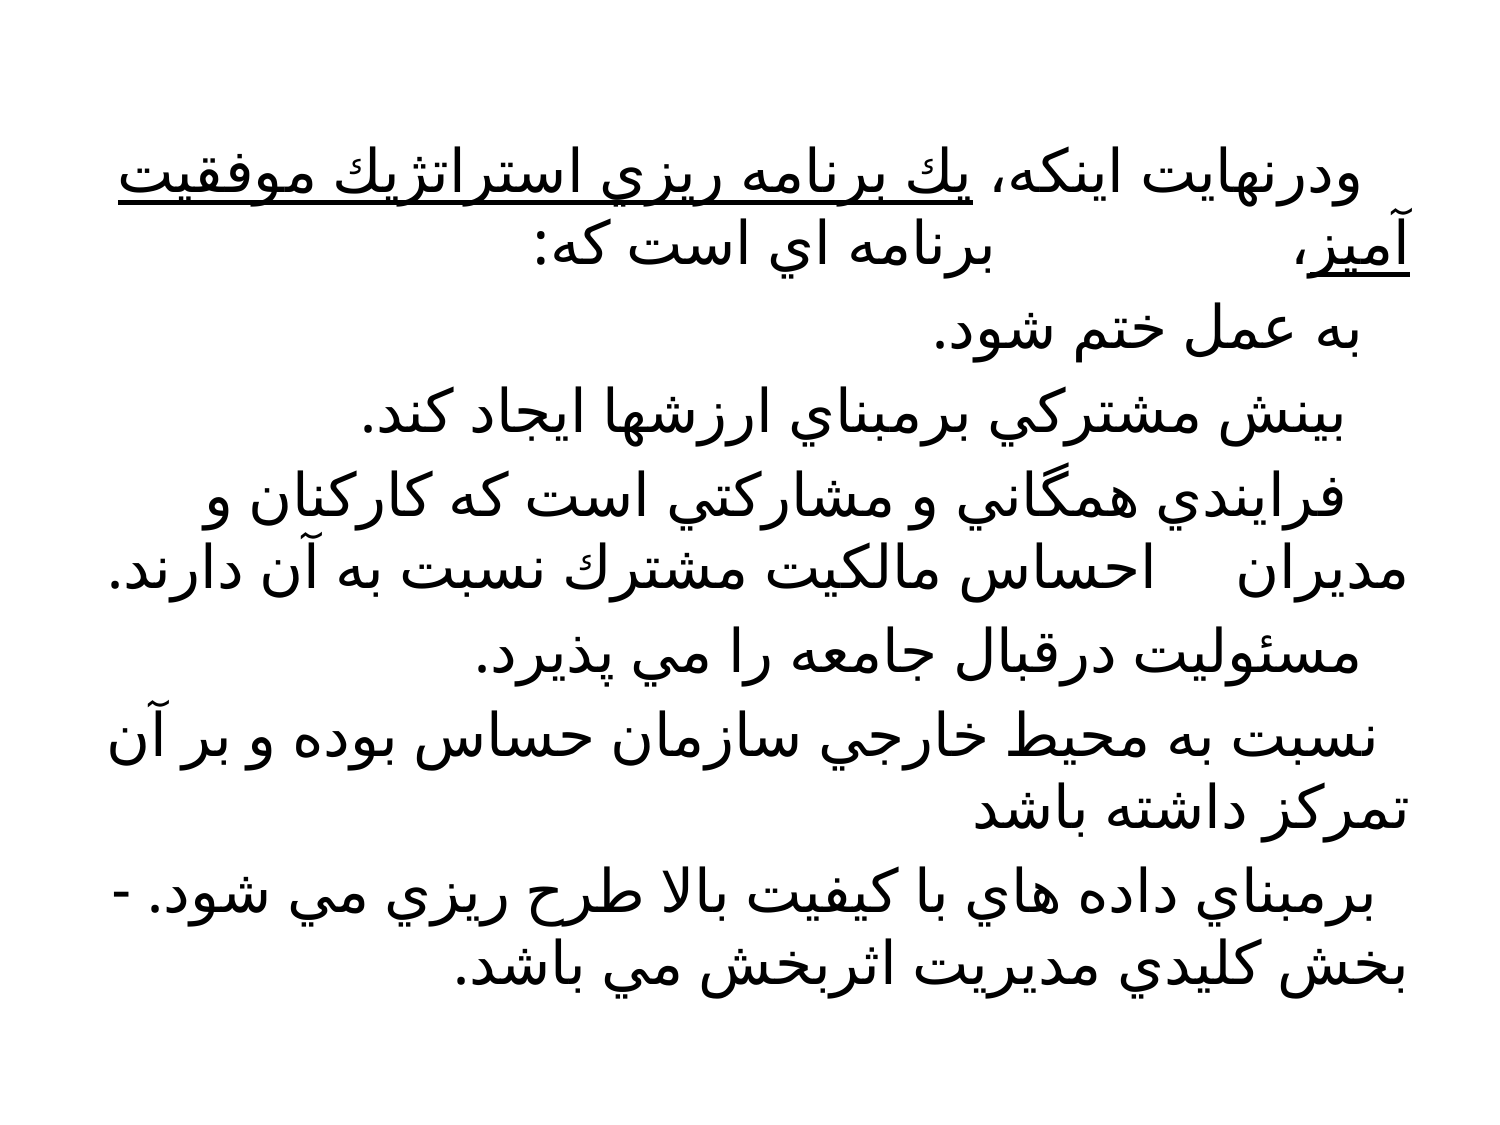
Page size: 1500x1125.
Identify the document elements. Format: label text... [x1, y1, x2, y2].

list ودرنهايت اينكه، يك برنامه ريزي استراتژيك موفقيت آميز، برنامه اي است كه: به عمل ختم شود. بينش مشتركي برمبناي ارزشها ايجاد كند. فرايندي همگاني و مشاركتي است كه كاركنان و مديران احساس مالكيت مشترك نسبت به آن دارند. مسئوليت درقبال جامعه را مي پذيرد. نسبت به محيط خارجي سازمان حساس بوده و بر آن تمركز داشته باشد برمبناي داده هاي با كيفيت بالا طرح ريزي مي شود. - بخش كليدي مديريت اثربخش مي باشد. [75, 125, 1425, 1005]
